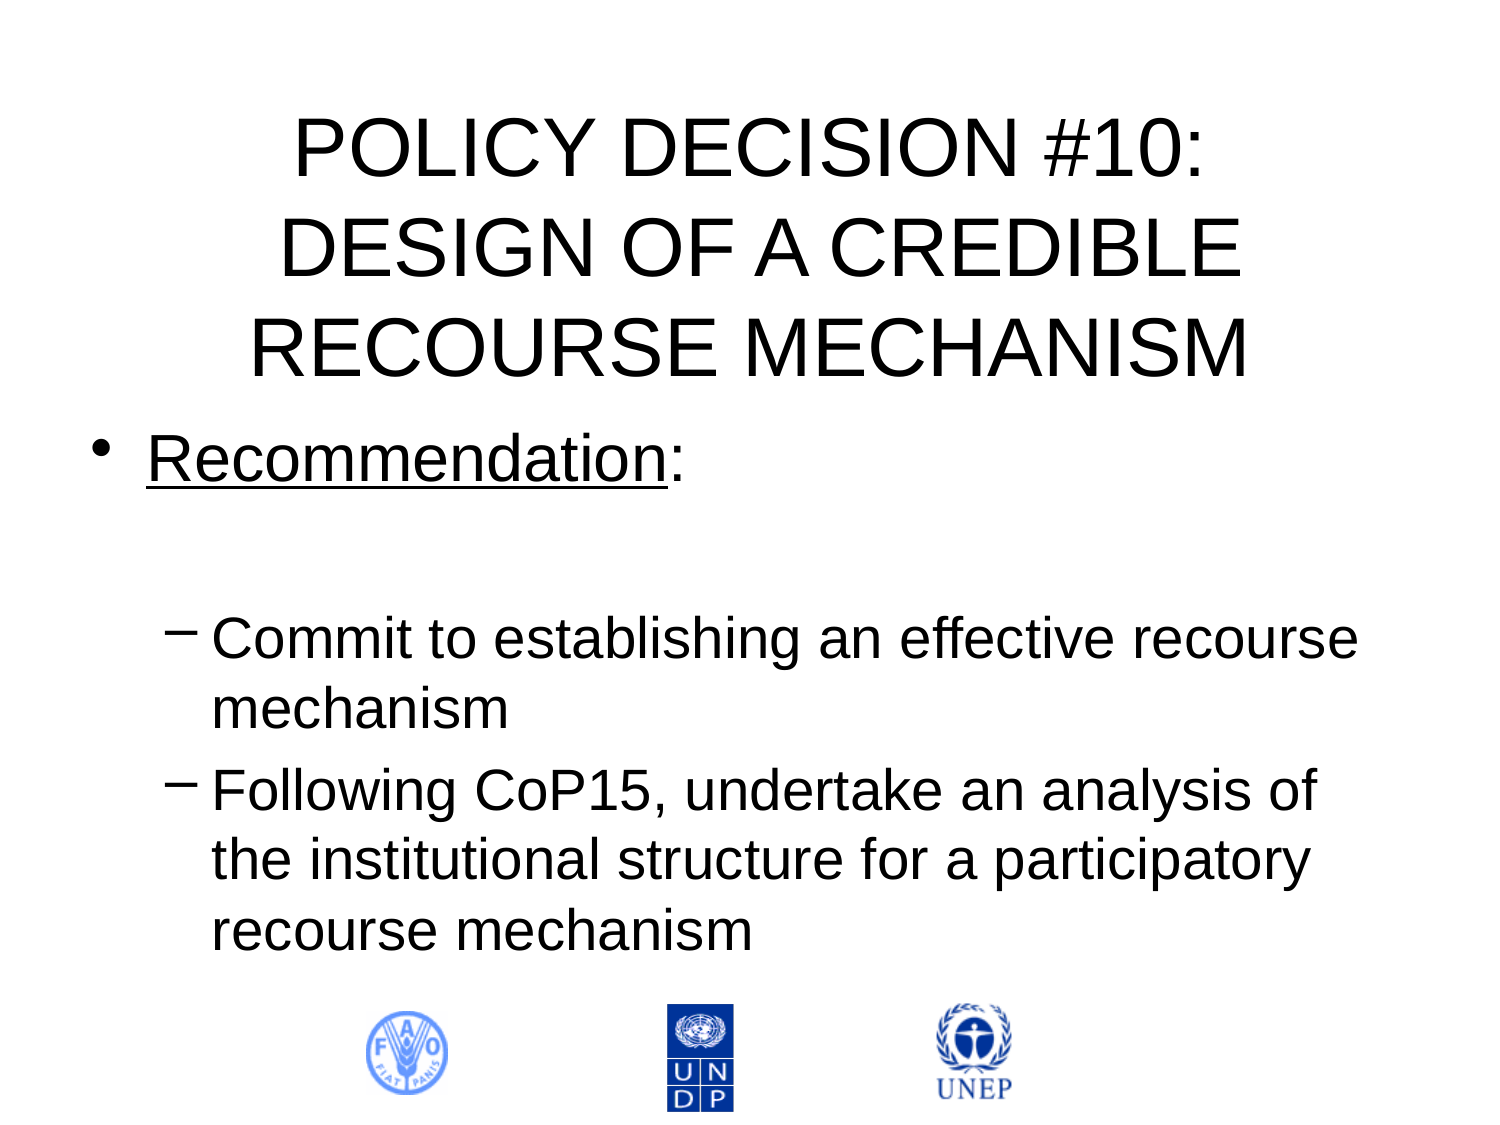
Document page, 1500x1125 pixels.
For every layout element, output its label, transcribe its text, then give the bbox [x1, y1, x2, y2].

title POLICY DECISION #10: DESIGN OF A CREDIBLE RECOURSE MECHANISM [0, 148, 1500, 337]
picture [912, 1057, 1038, 1104]
list Recommendation: Commit to establishing an effective recourse mechanism Following CoP15, undertake an analysis of the institutional structure for a participatory recourse mechanism [74, 314, 1426, 1057]
picture [366, 1057, 448, 1095]
picture [666, 1057, 735, 1113]
